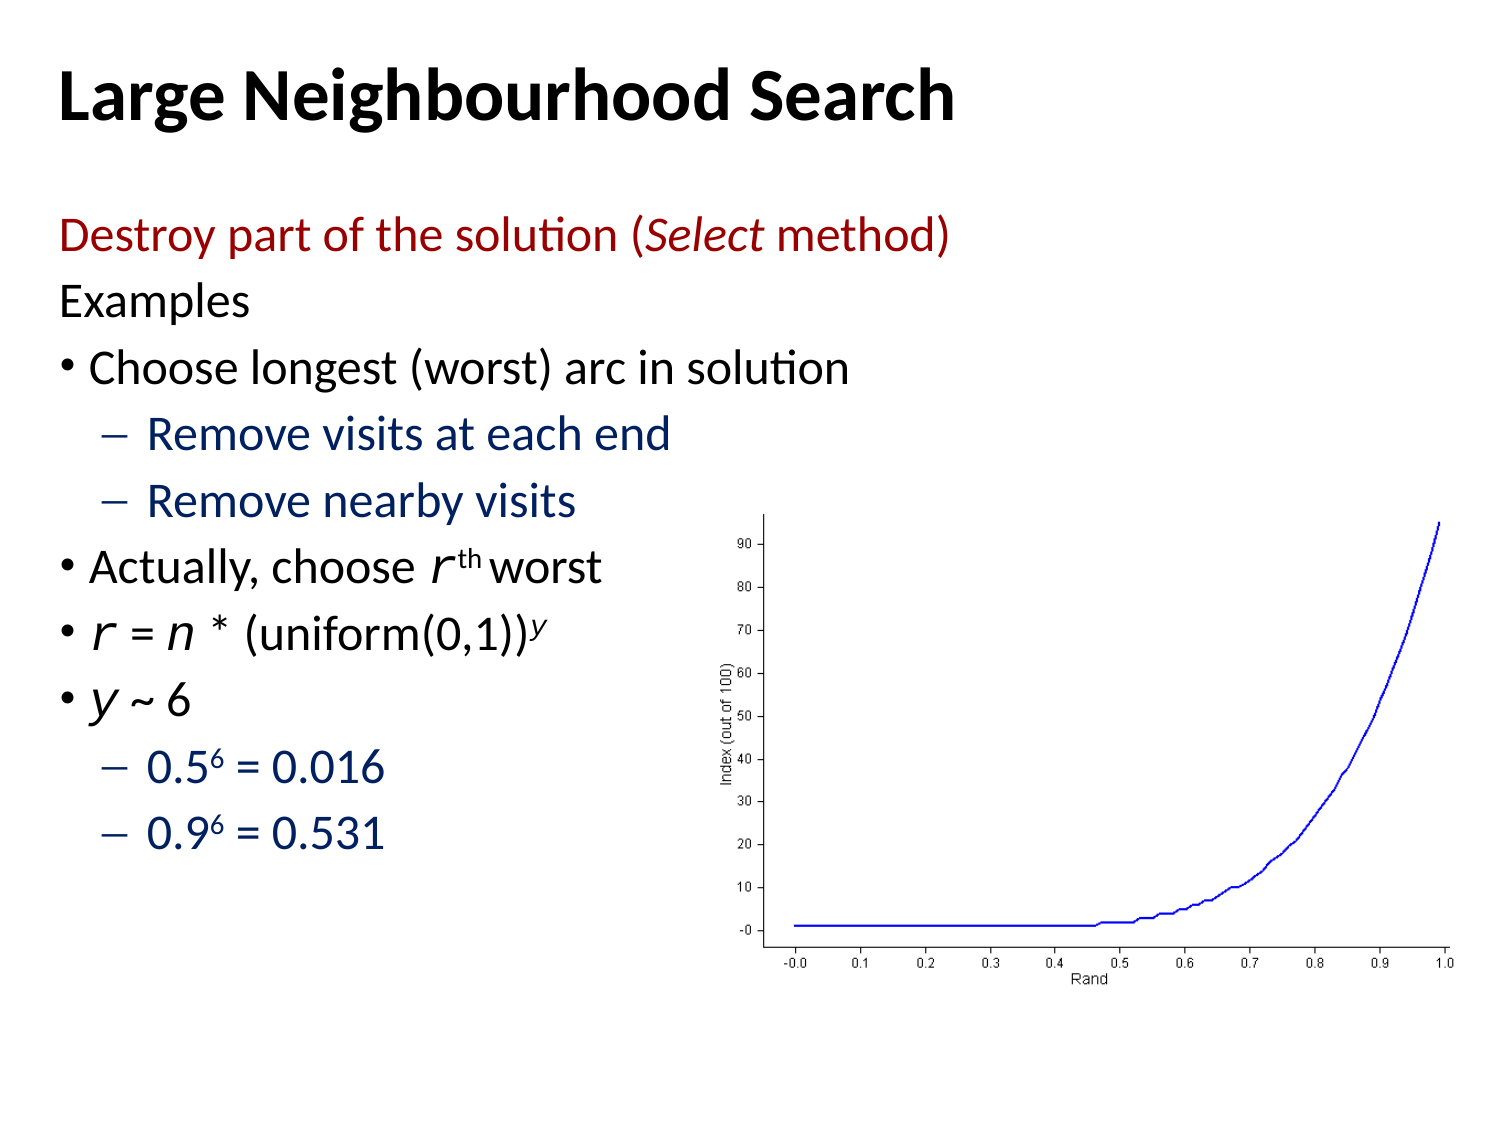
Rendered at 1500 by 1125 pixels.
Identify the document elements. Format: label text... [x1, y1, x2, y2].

title Large Neighbourhood Search [58, 45, 1211, 185]
picture [707, 503, 1471, 1002]
list Destroy part of the solution (Select method) Examples Choose longest (worst) arc in solution Remove visits at each end Remove nearby visits Actually, choose rth worst r = n * (uniform(0,1))y y ~ 6 0.56 = 0.016 0.96 = 0.531 [58, 208, 1447, 959]
